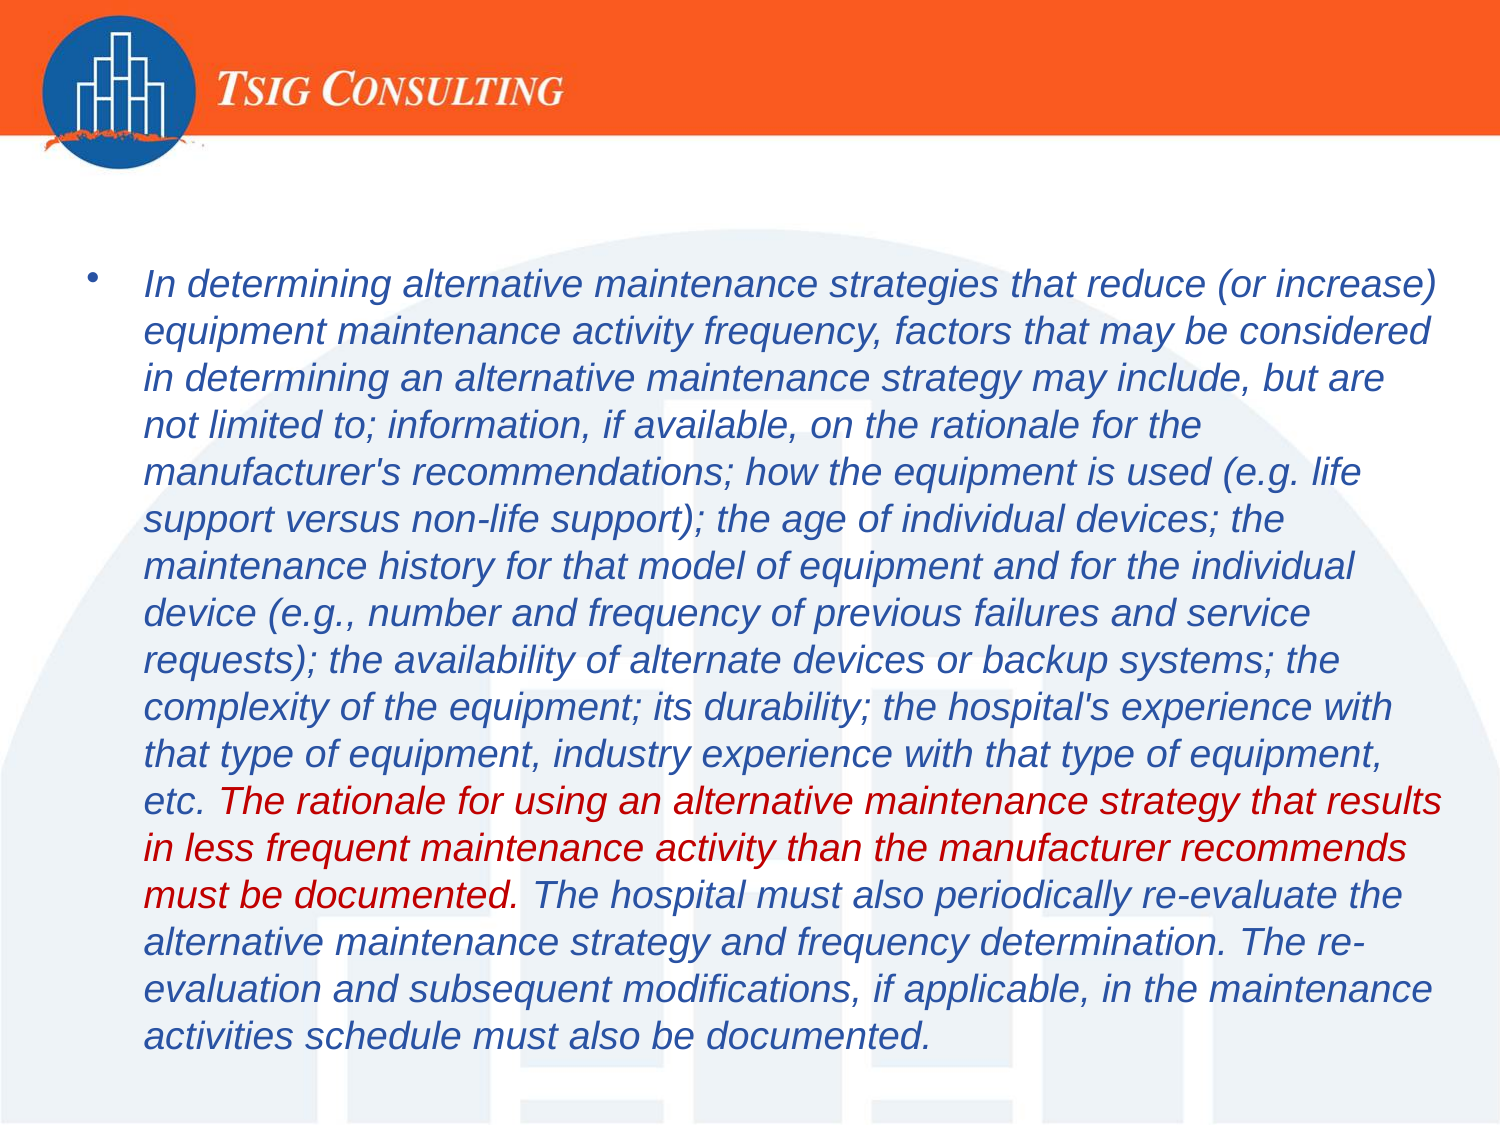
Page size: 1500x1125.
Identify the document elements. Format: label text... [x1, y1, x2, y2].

picture [0, 0, 1500, 1125]
list In determining alternative maintenance strategies that reduce (or increase) equipment maintenance activity frequency, factors that may be considered in determining an alternative maintenance strategy may include, but are not limited to; information, if available, on the rationale for the manufacturer's recommendations; how the equipment is used (e.g. life support versus non-life support); the age of individual devices; the maintenance history for that model of equipment and for the individual device (e.g., number and frequency of previous failures and service requests); the availability of alternate devices or backup systems; the complexity of the equipment; its durability; the hospital's experience with that type of equipment, industry experience with that type of equipment, etc. The rationale for using an alternative maintenance strategy that results in less frequent maintenance activity than the manufacturer recommends must be documented. The hospital must also periodically re-evaluate the alternative maintenance strategy and frequency determination. The re-evaluation and subsequent modifications, if applicable, in the maintenance activities schedule must also be documented. [71, 250, 1463, 1088]
